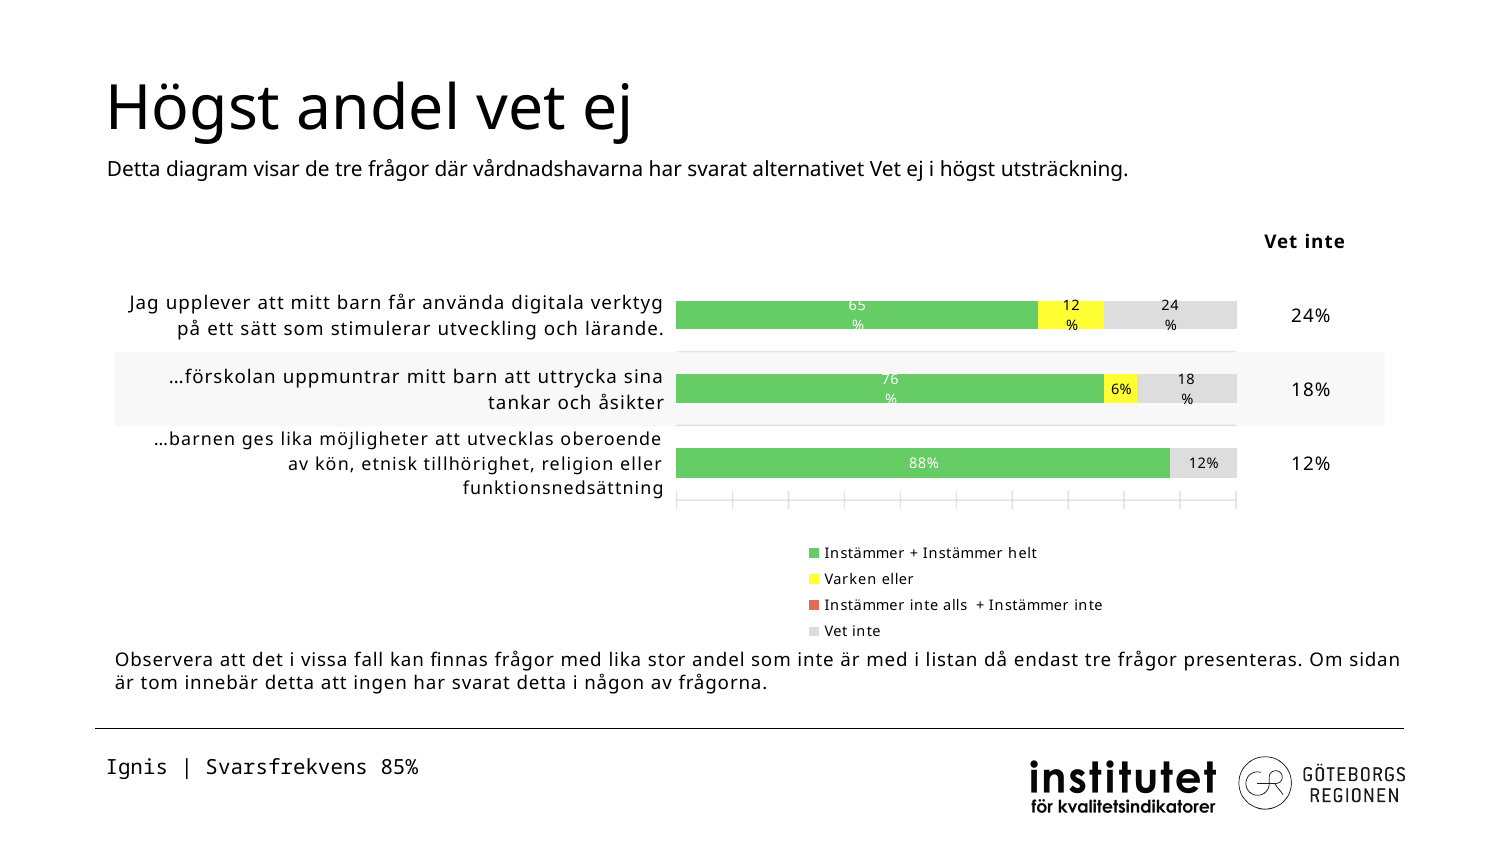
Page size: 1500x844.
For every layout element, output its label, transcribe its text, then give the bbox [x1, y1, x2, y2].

text_box Ignis | Svarsfrekvens 85% [90, 746, 986, 787]
picture [1029, 751, 1218, 818]
text_box Detta diagram visar de tre frågor där vårdnadshavarna har svarat alternativet Vet ej i högst utsträckning. [92, 148, 1409, 188]
title Högst andel vet ej [90, 59, 1412, 149]
text_box Observera att det i vissa fall kan finnas frågor med lika stor andel som inte är med i listan då endast tre frågor presenteras. Om sidan är tom innebär detta att ingen har svarat detta i någon av frågorna. [114, 648, 1412, 728]
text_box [114, 204, 1385, 648]
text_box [118, 590, 1382, 676]
